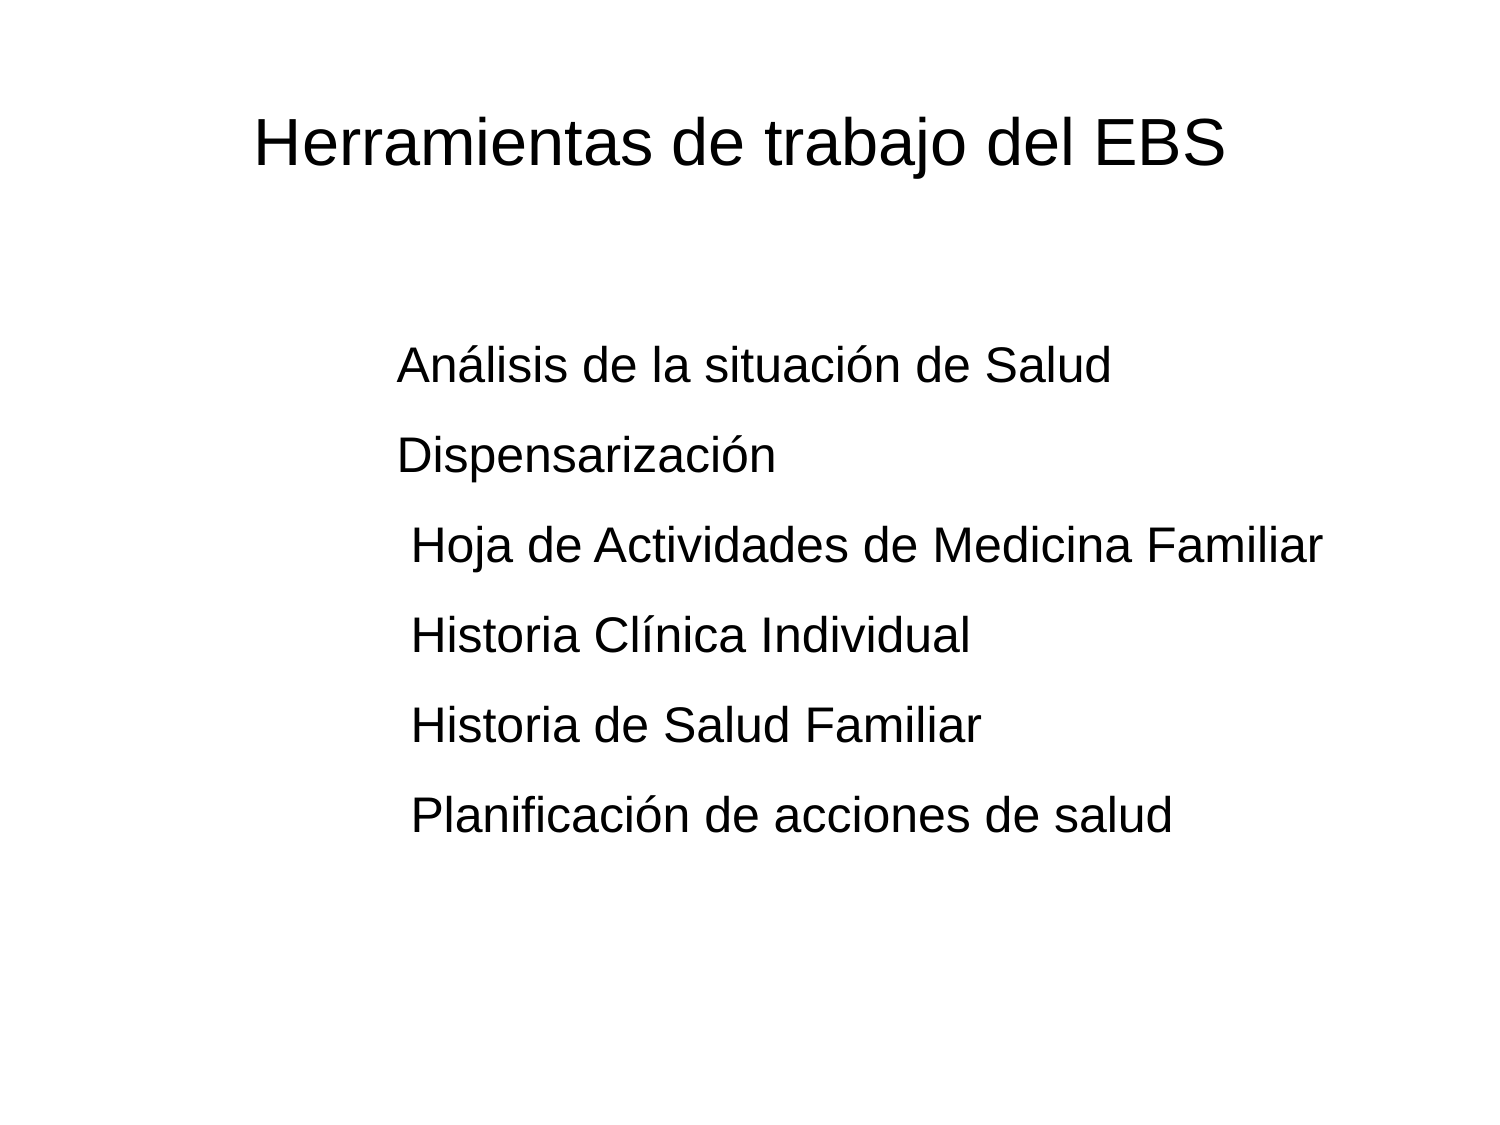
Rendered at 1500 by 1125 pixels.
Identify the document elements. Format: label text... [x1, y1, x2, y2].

text_box Análisis de la situación de Salud Dispensarización Hoja de Actividades de Medicina Familiar Historia Clínica Individual Historia de Salud Familiar Planificación de acciones de salud [81, 295, 1418, 850]
text_box Herramientas de trabajo del EBS [239, 91, 1243, 187]
